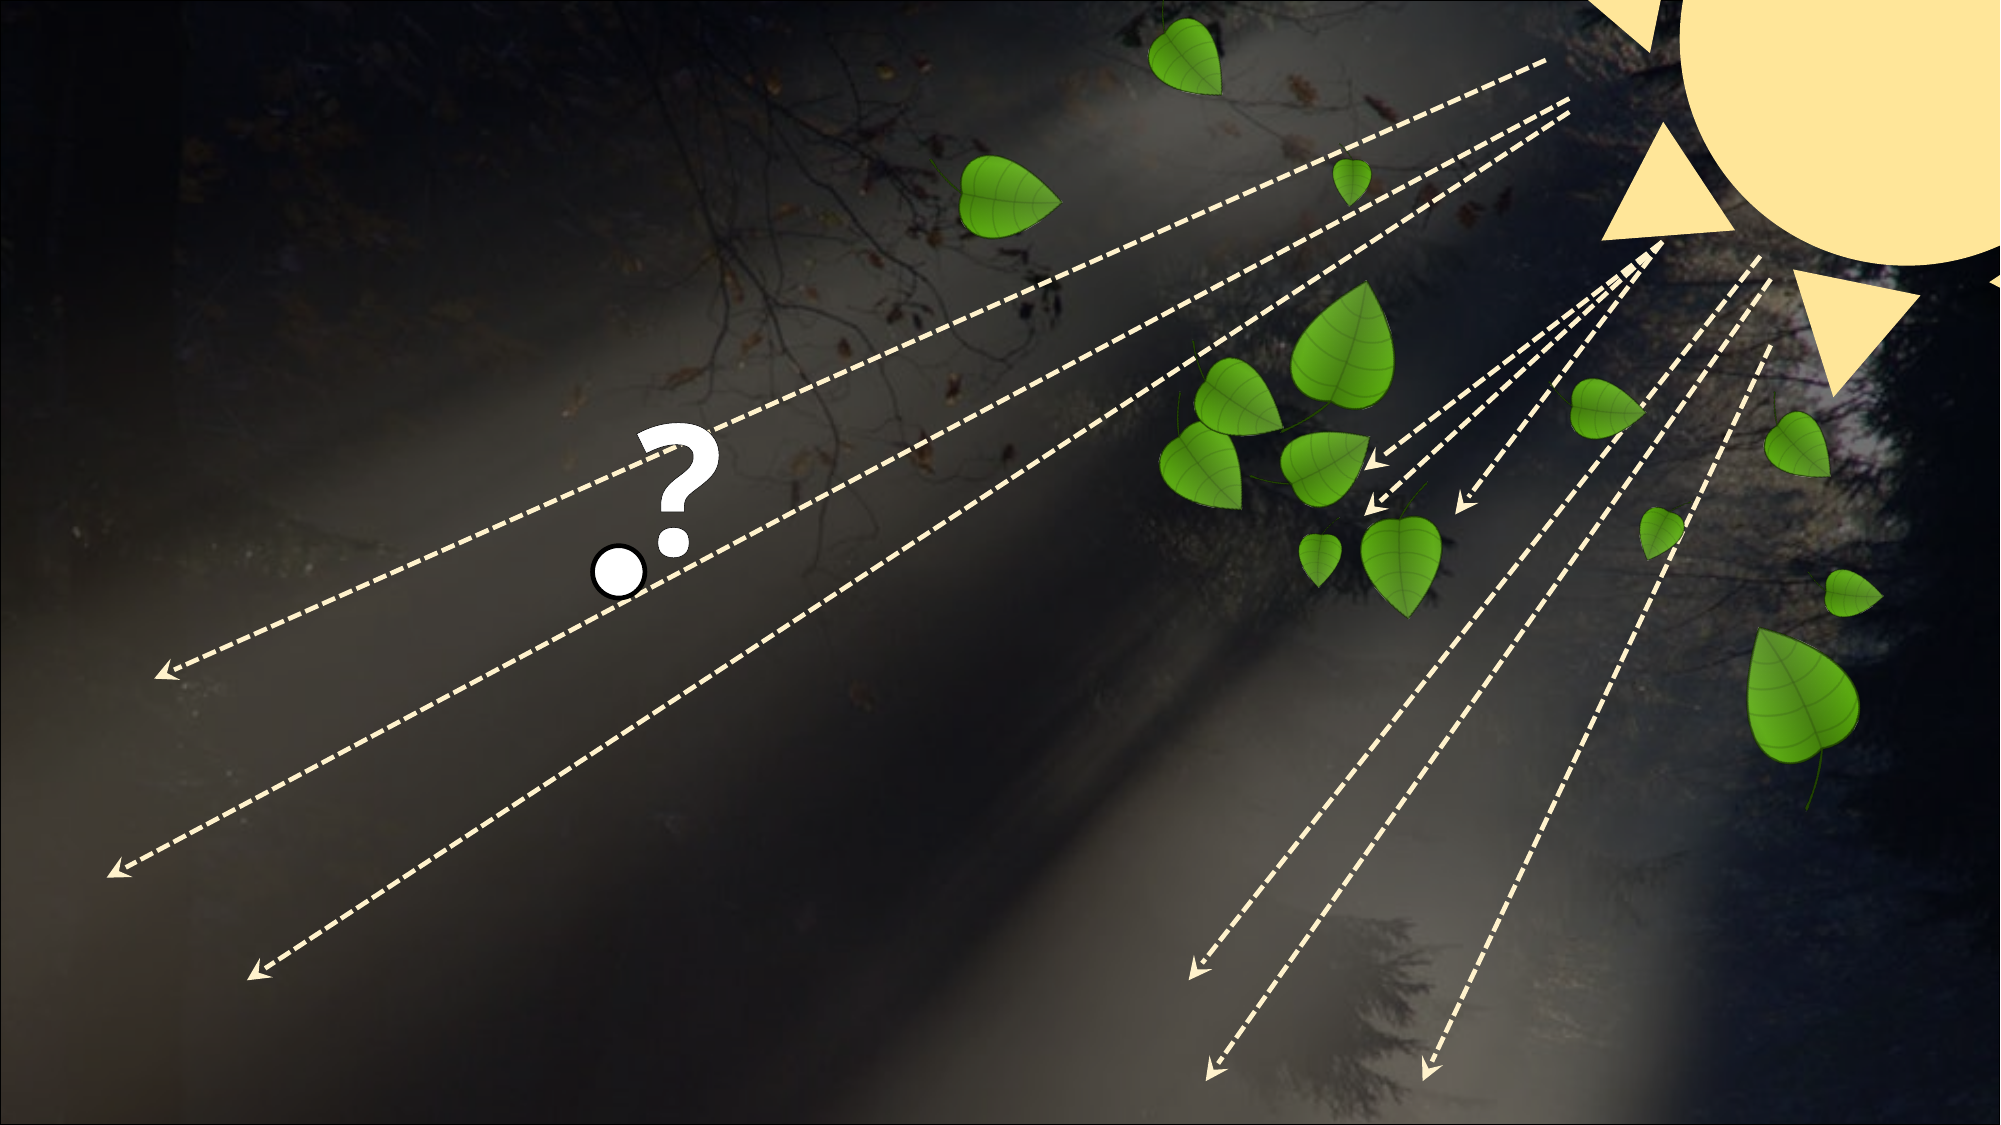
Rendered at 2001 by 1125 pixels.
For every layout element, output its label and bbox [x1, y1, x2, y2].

picture [0, 0, 2000, 1125]
text_box [592, 364, 882, 602]
text_box [947, 0, 2000, 793]
text_box [106, 59, 1771, 1082]
